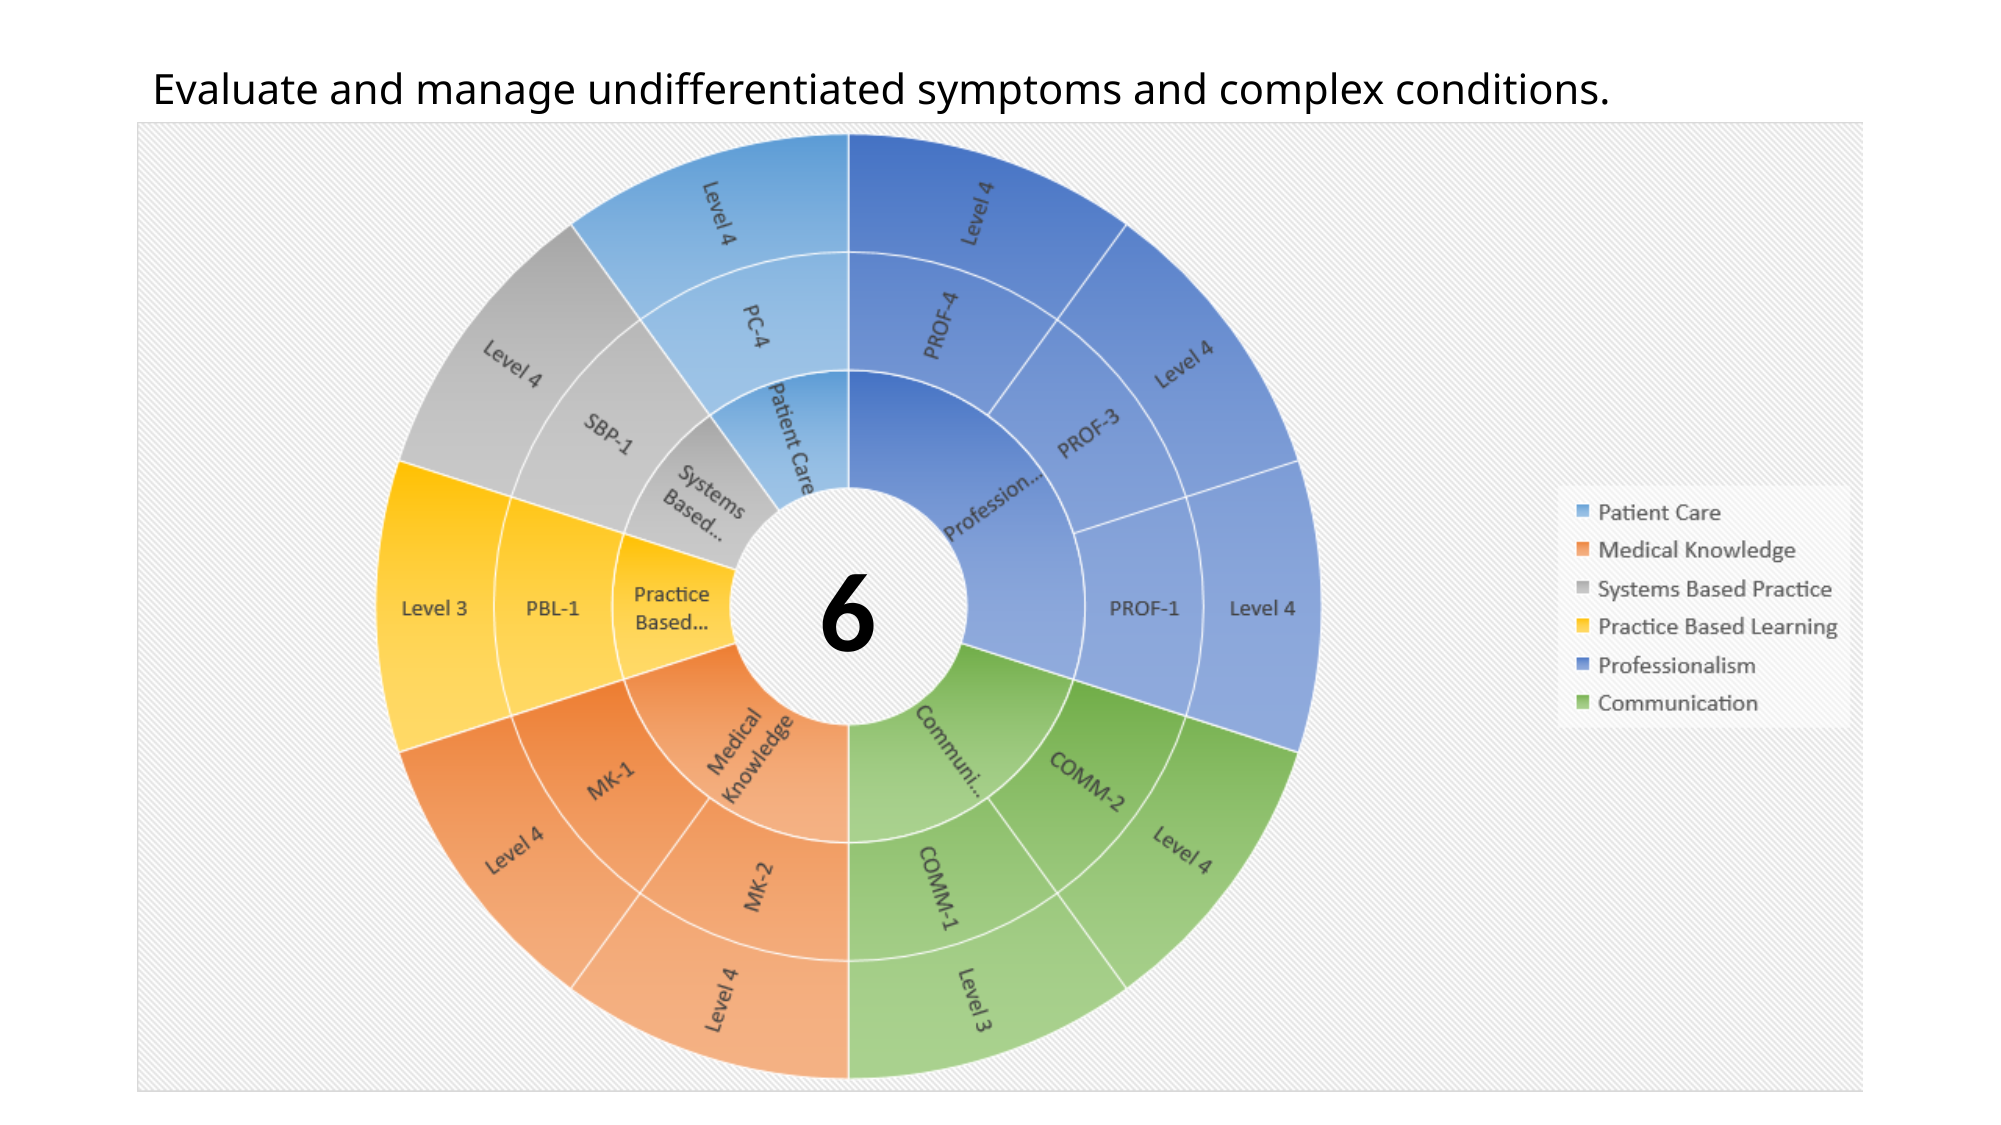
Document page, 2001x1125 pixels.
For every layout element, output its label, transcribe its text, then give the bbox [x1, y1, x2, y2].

text_box 6 [804, 531, 892, 682]
title Evaluate and manage undifferentiated symptoms and complex conditions. [137, 59, 1863, 122]
picture [137, 122, 1863, 1092]
